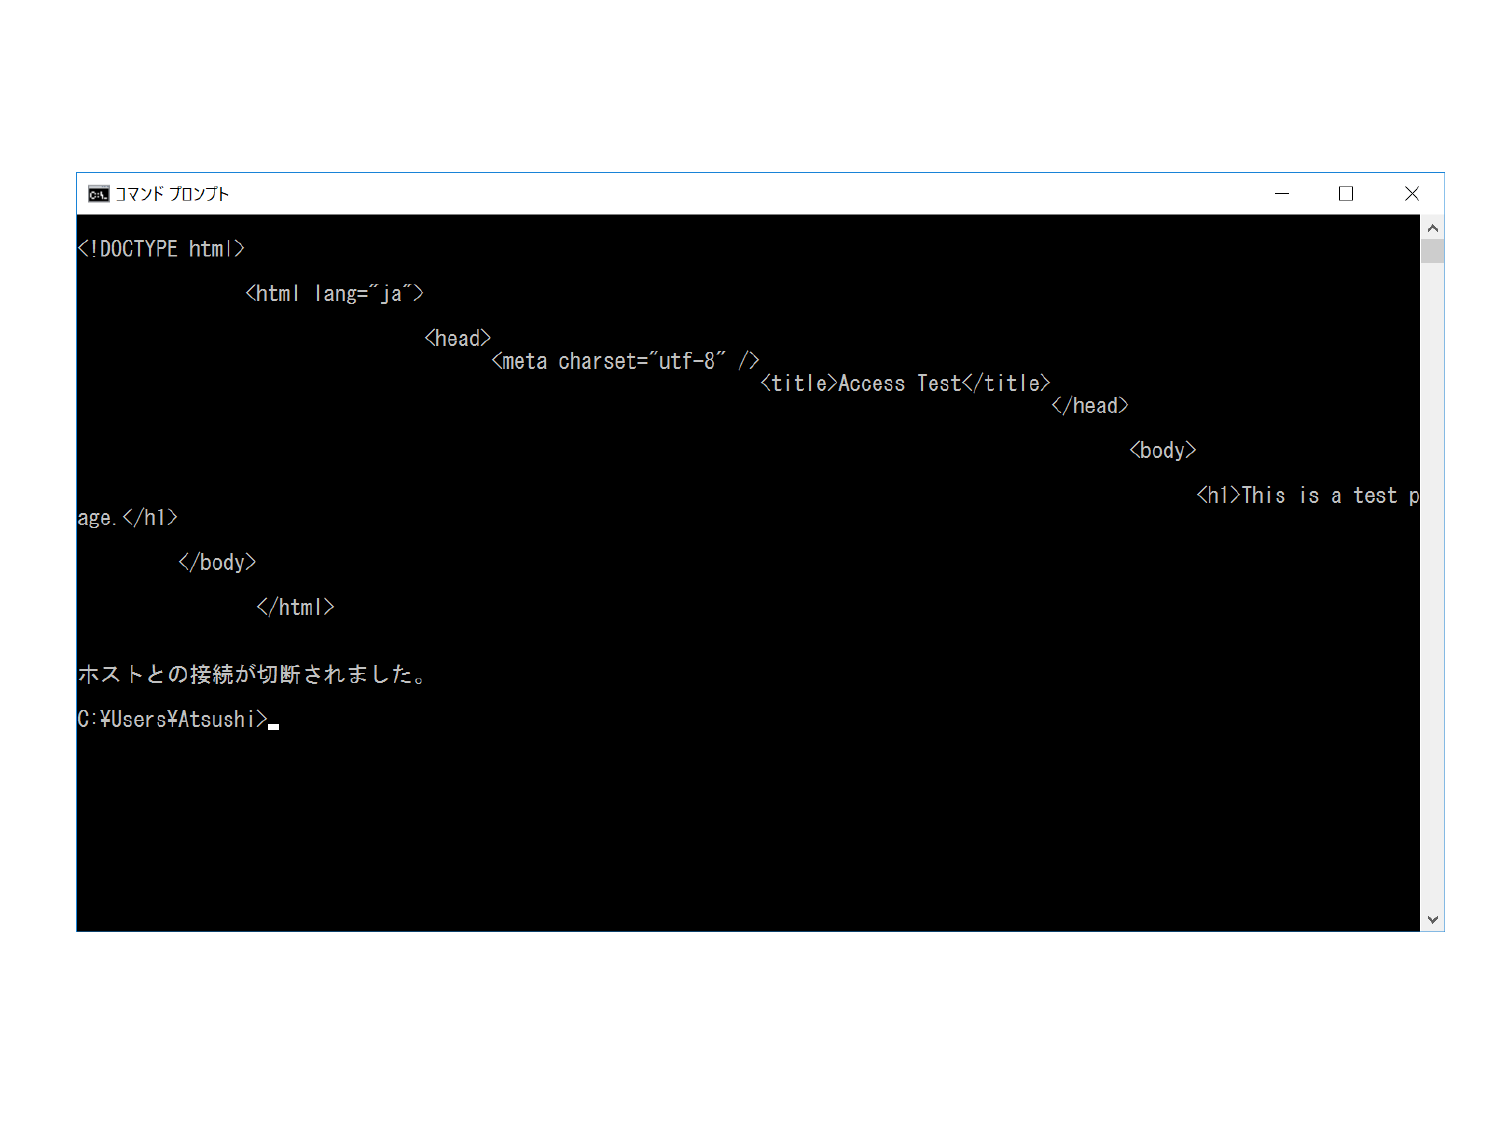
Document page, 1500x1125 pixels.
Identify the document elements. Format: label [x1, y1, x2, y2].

picture [76, 172, 1445, 932]
